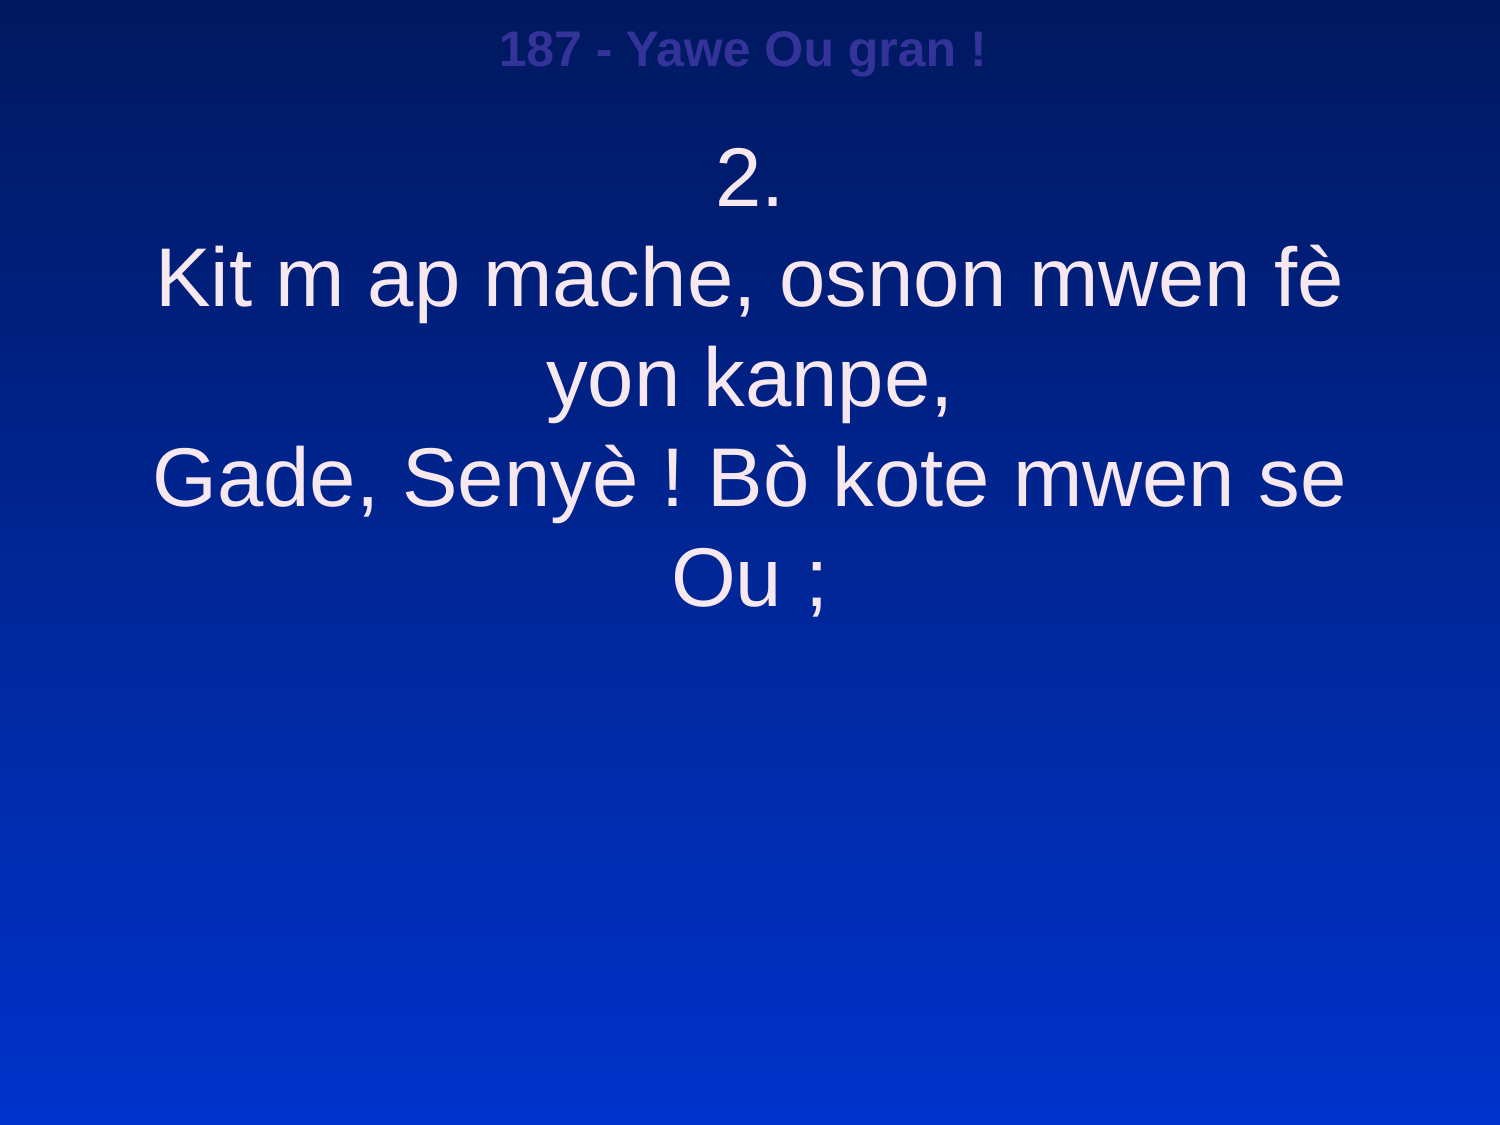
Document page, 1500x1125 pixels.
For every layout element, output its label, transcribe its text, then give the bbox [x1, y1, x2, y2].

text_box 187 - Yawe Ou gran ! [0, 9, 1500, 79]
text_box 2. Kit m ap mache, osnon mwen fè yon kanpe, Gade, Senyè ! Bò kote mwen se Ou ; [79, 115, 1421, 630]
